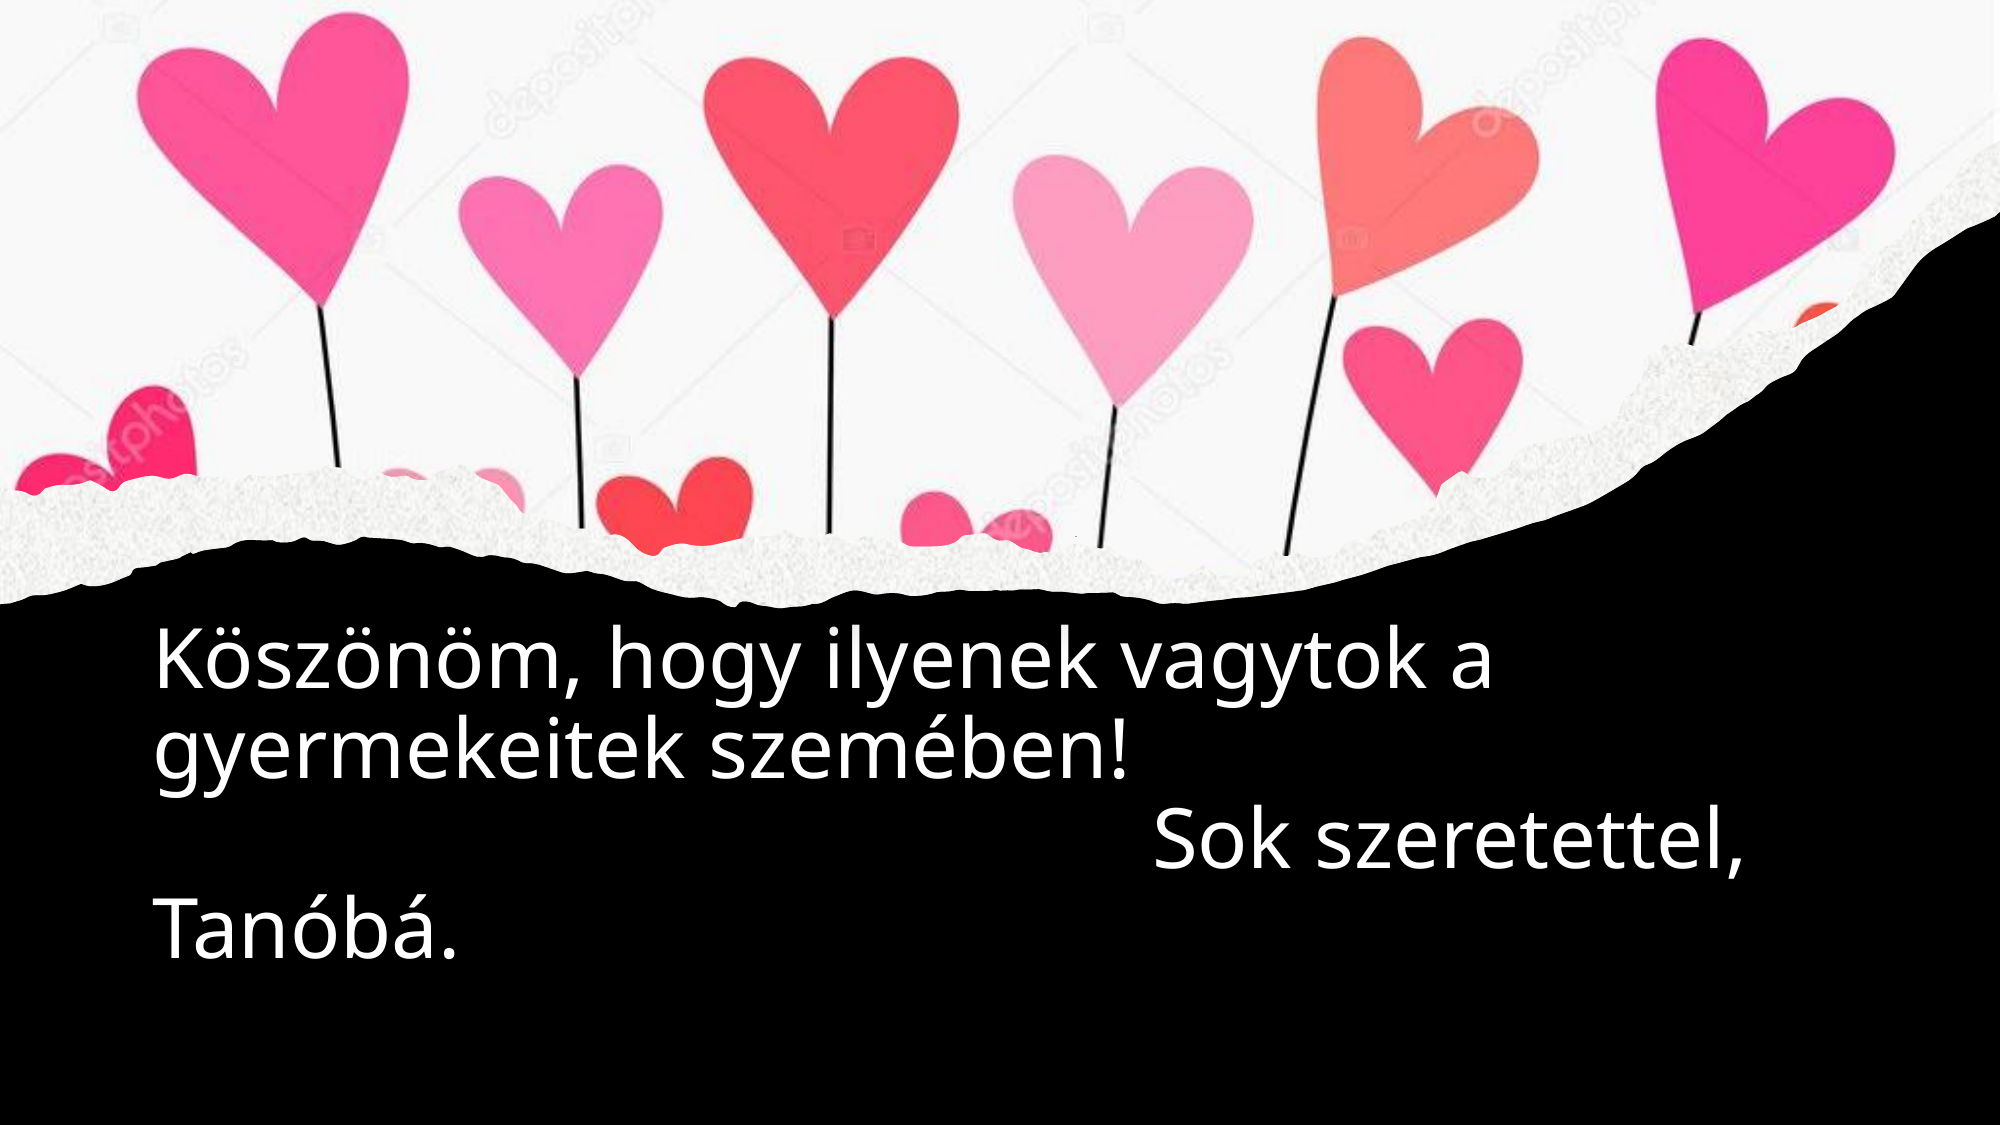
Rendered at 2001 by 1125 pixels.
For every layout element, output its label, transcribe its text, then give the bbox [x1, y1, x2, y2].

title Köszönöm, hogy ilyenek vagytok a gyermekeitek szemében! Sok szeretettel, Tanóbá. [137, 654, 1863, 985]
picture [0, 0, 2000, 140]
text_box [0, 140, 2000, 609]
text_box [0, 609, 2000, 1125]
